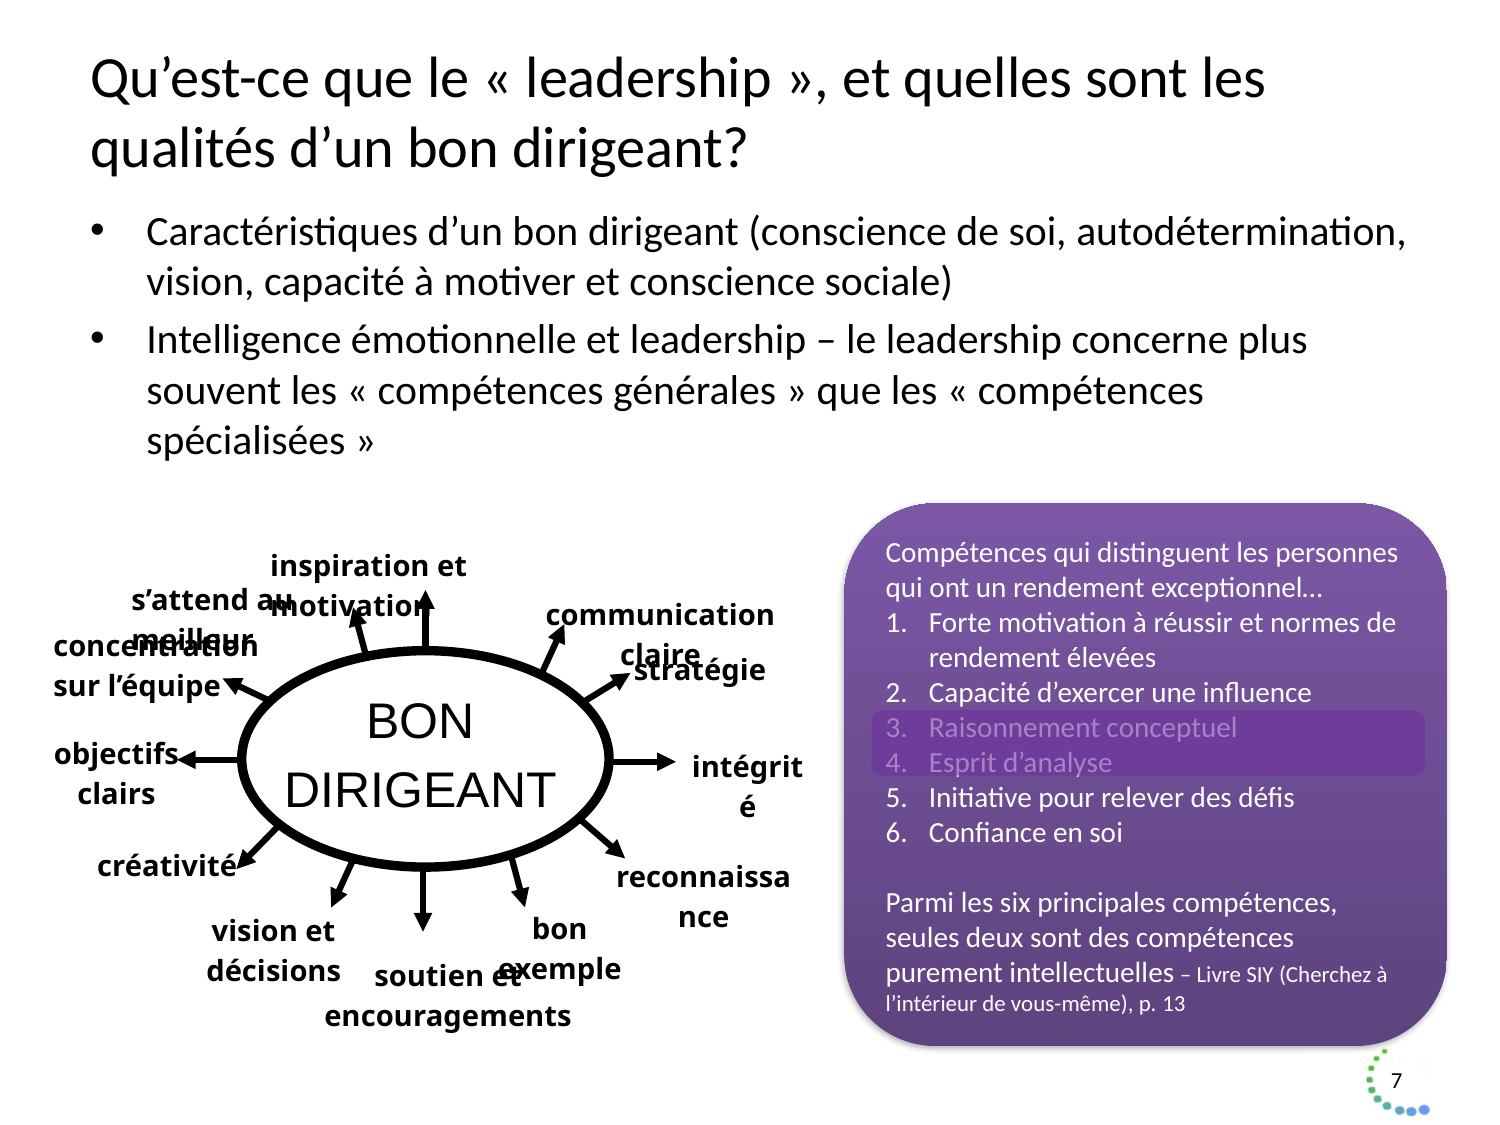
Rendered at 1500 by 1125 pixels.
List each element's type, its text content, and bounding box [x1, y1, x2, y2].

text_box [28, 534, 821, 985]
picture [1363, 1047, 1435, 1117]
text_box [869, 708, 1428, 778]
list Caractéristiques d’un bon dirigeant (conscience de soi, autodétermination, vision, capacité à motiver et conscience sociale) Intelligence émotionnelle et leadership – le leadership concerne plus souvent les « compétences générales » que les « compétences spécialisées » [75, 196, 1425, 504]
title Qu’est-ce que le « leadership », et quelles sont les qualités d’un bon dirigeant? [75, 45, 1425, 173]
text_box Compétences qui distinguent les personnes qui ont un rendement exceptionnel… Forte motivation à réussir et normes de rendement élevées Capacité d’exercer une influence Raisonnement conceptuel Esprit d’analyse Initiative pour relever des défis Confiance en soi Parmi les six principales compétences, seules deux sont des compétences purement intellectuelles – Livre SIY (Cherchez à l’intérieur de vous-même), p. 13 [844, 504, 1447, 1046]
